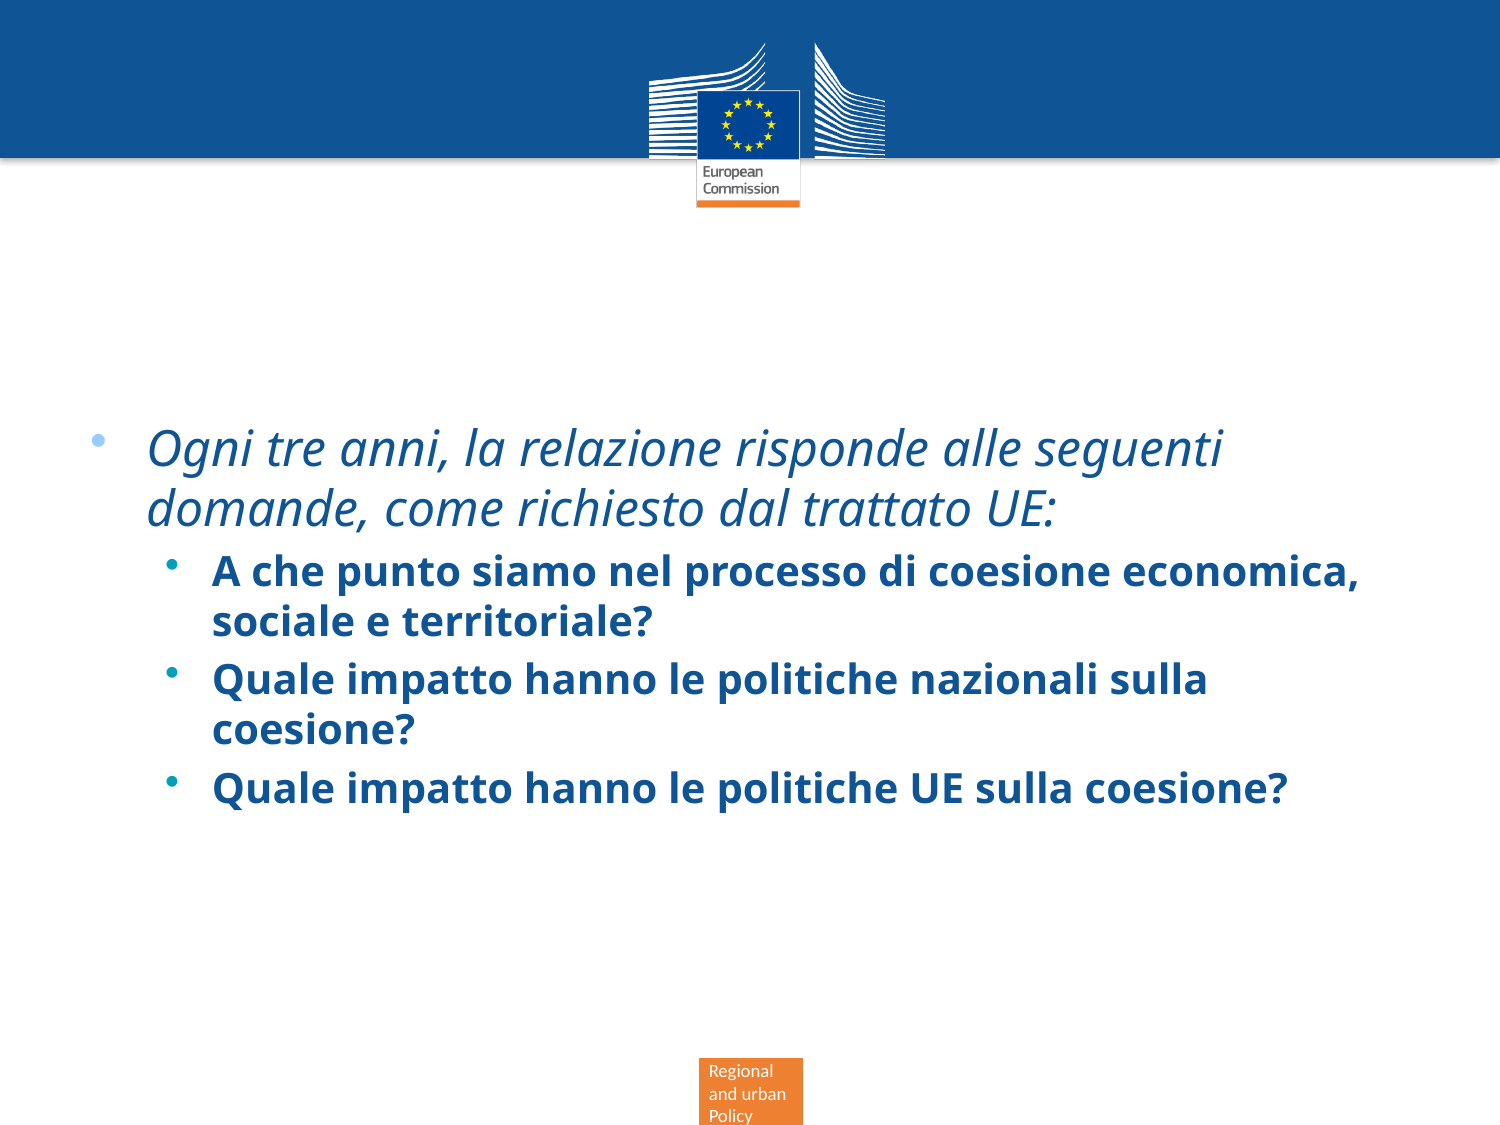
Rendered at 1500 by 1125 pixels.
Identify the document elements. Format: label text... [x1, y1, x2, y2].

picture [649, 42, 885, 208]
list Ogni tre anni, la relazione risponde alle seguenti domande, come richiesto dal trattato UE: A che punto siamo nel processo di coesione economica, sociale e territoriale? Quale impatto hanno le politiche nazionali sulla coesione? Quale impatto hanno le politiche UE sulla coesione? [75, 408, 1425, 988]
